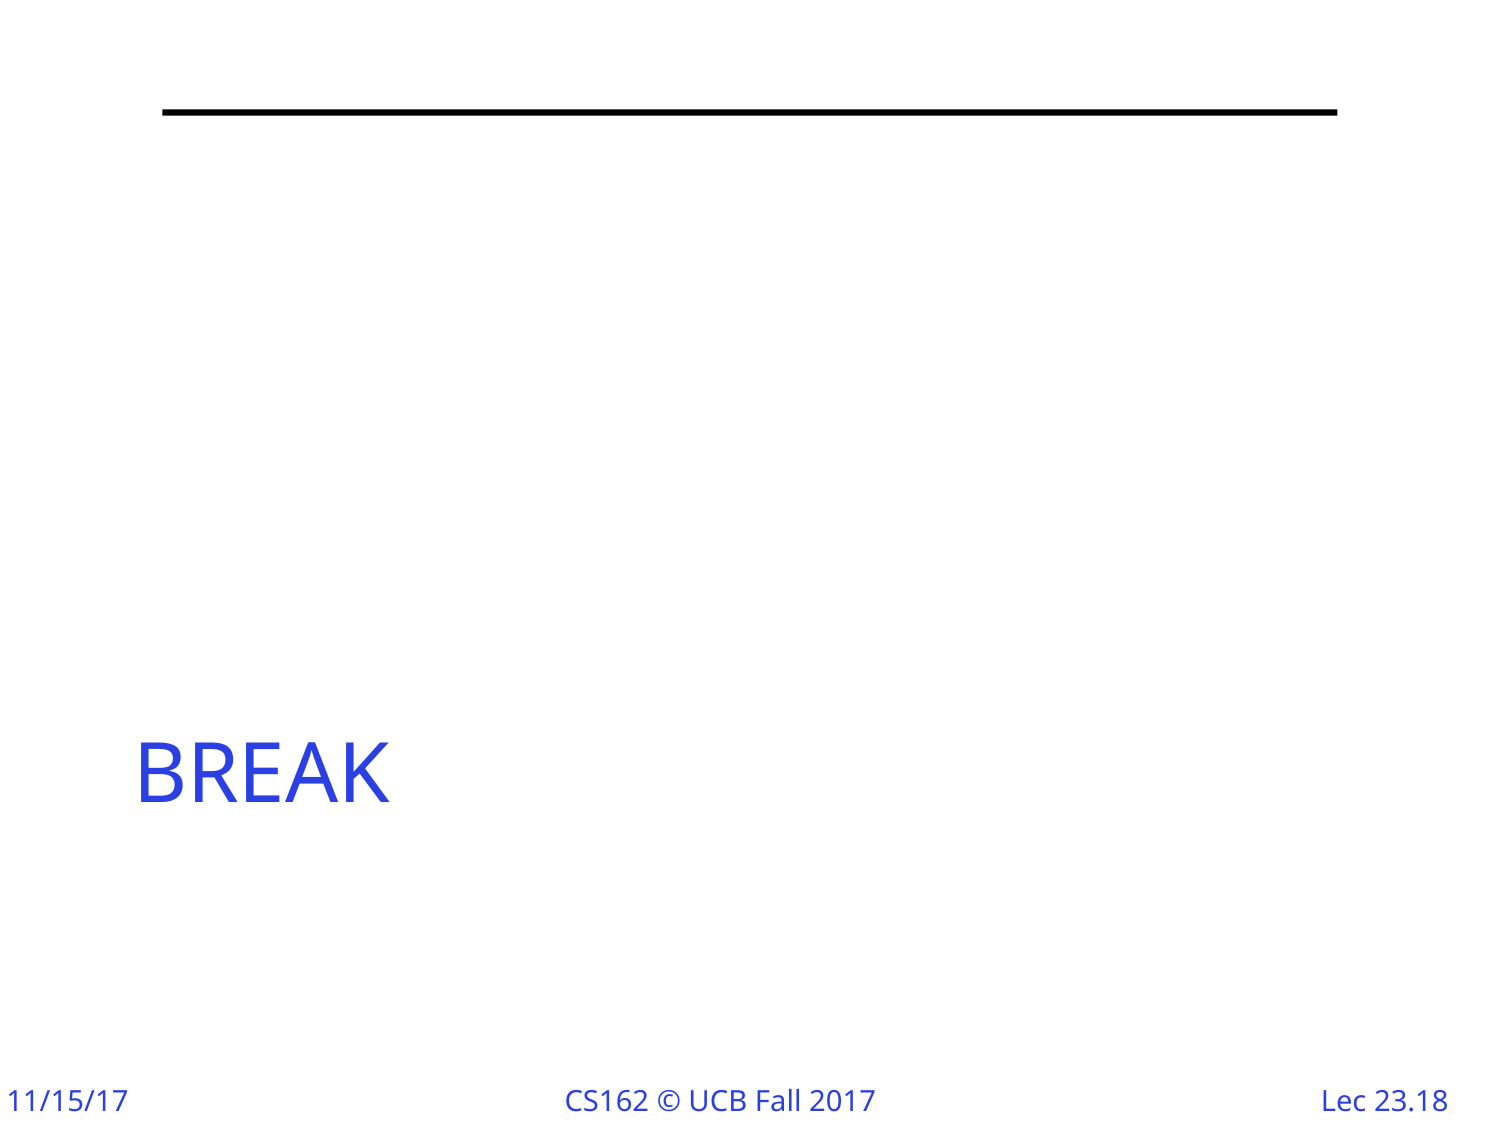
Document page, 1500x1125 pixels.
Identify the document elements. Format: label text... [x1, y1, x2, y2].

title break [118, 722, 1394, 947]
